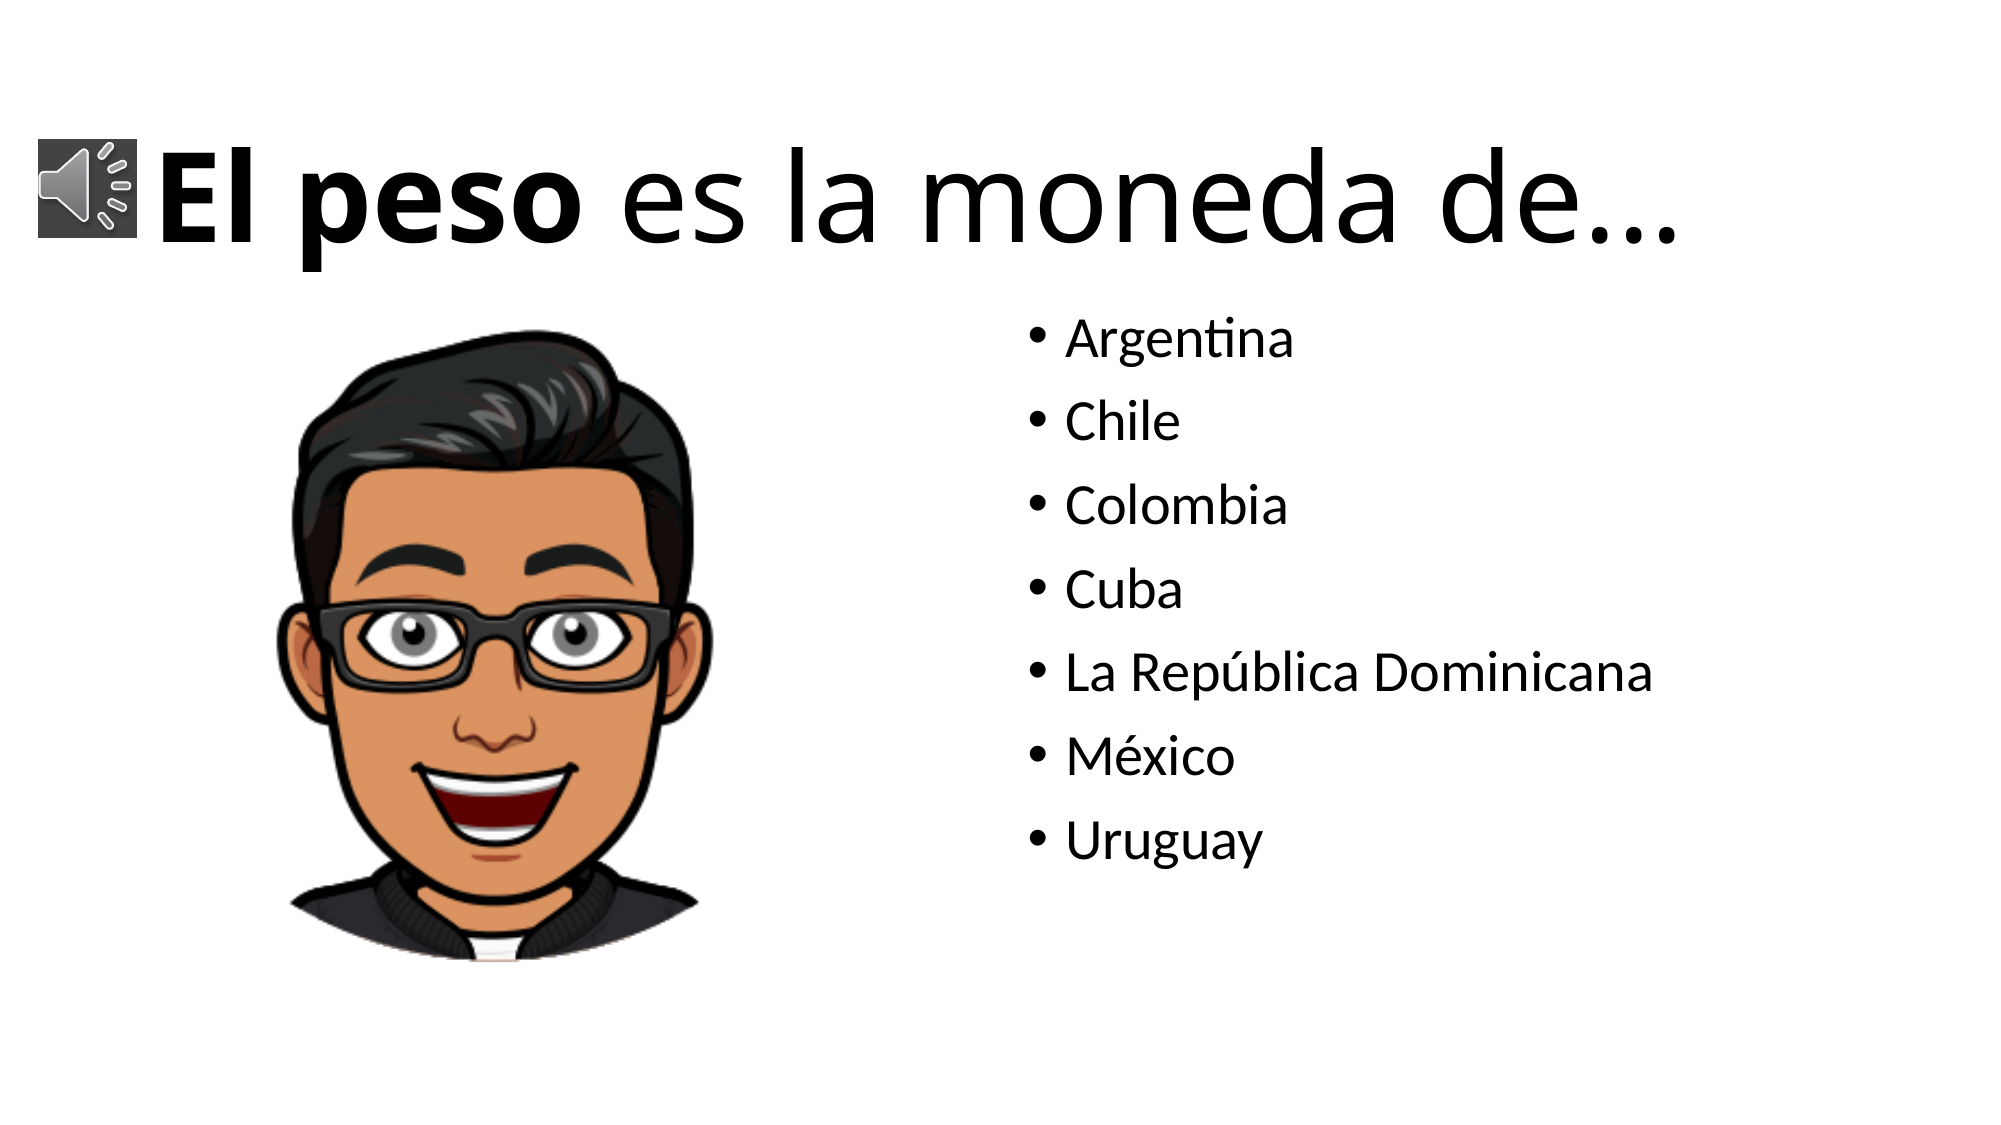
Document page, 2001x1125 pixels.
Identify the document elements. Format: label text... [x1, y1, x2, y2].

picture [37, 135, 929, 999]
list Argentina Chile Colombia Cuba La República Dominicana México Uruguay [1012, 299, 1863, 1014]
title El peso es la moneda de... [137, 59, 1863, 278]
